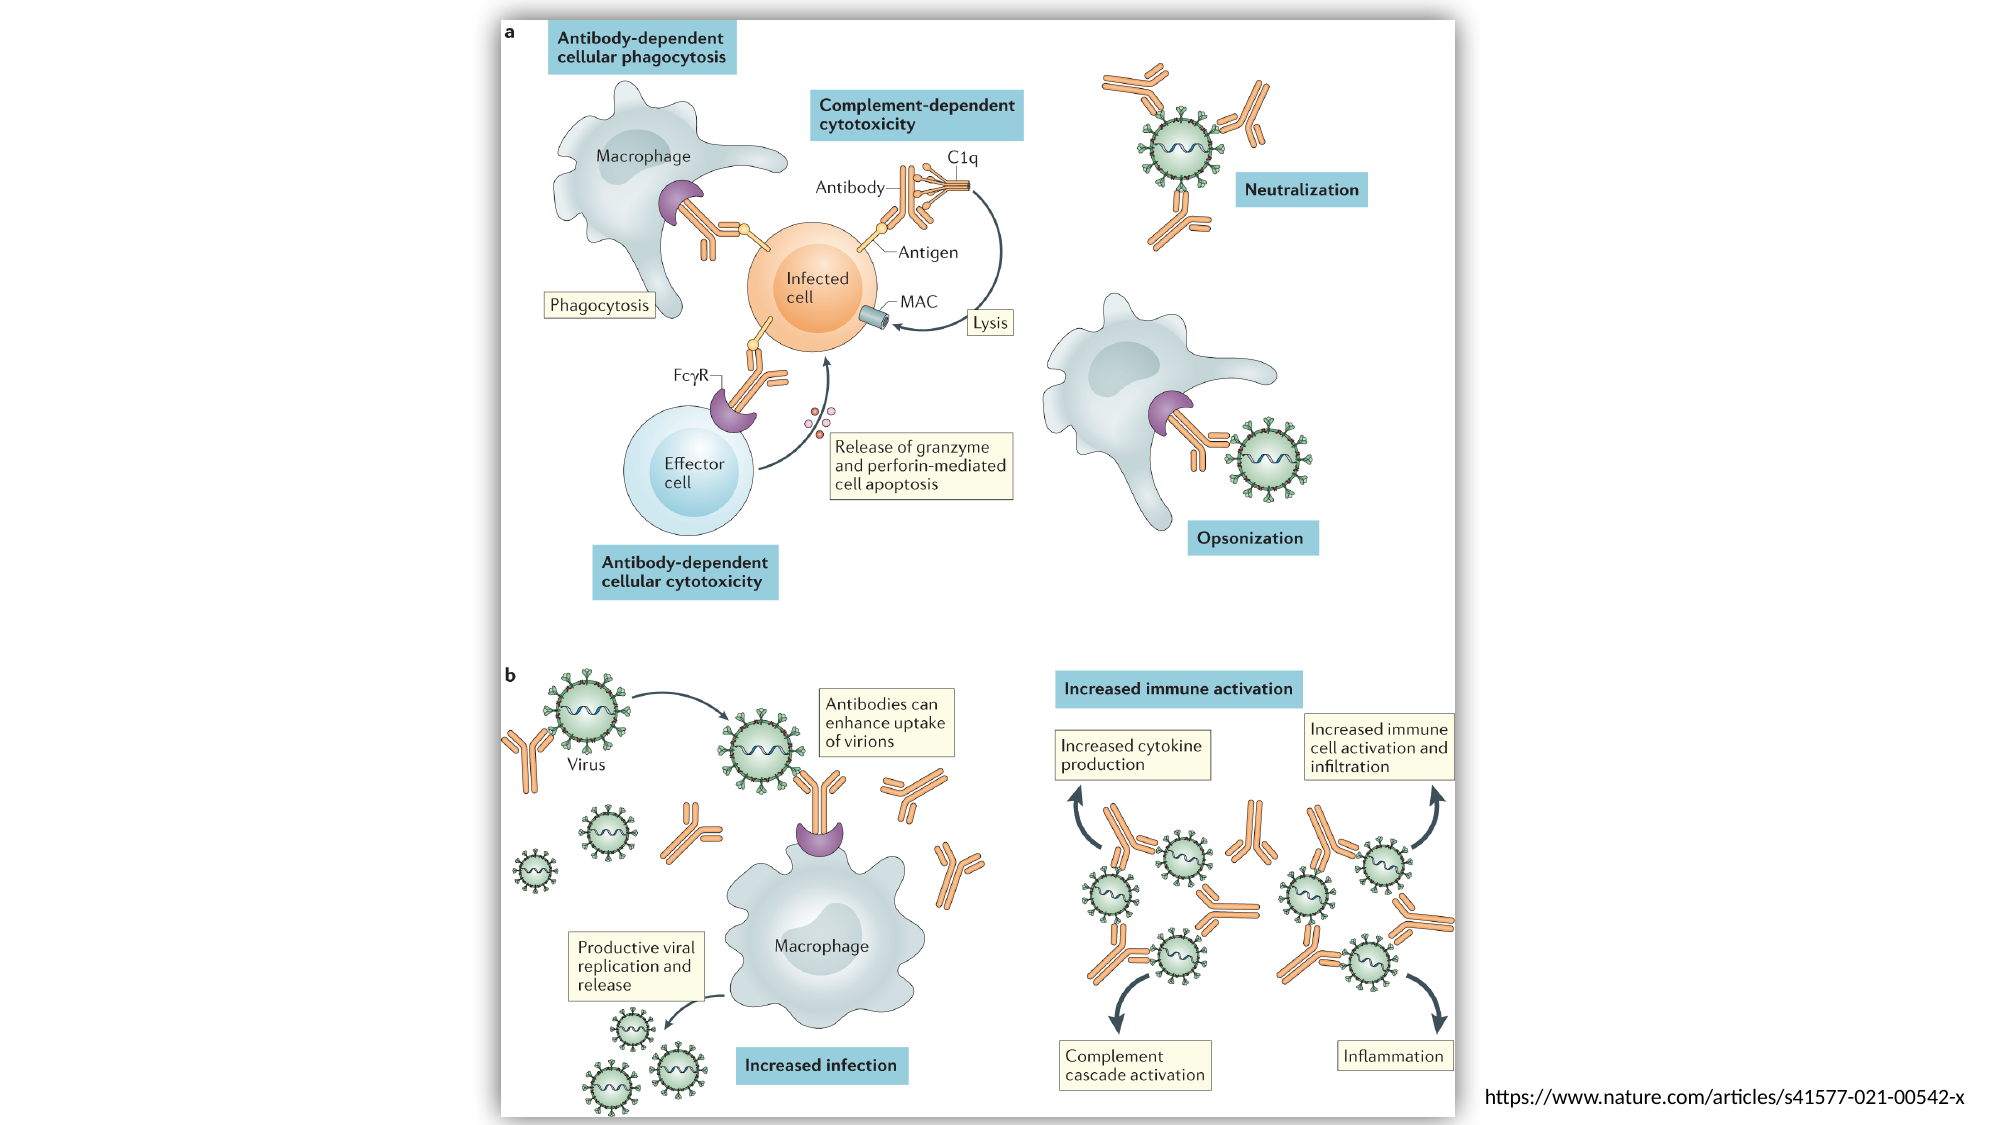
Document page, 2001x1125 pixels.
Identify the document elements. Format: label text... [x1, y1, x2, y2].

picture [501, 20, 1455, 1118]
text_box https://www.nature.com/articles/s41577-021-00542-x [1470, 1075, 2000, 1117]
